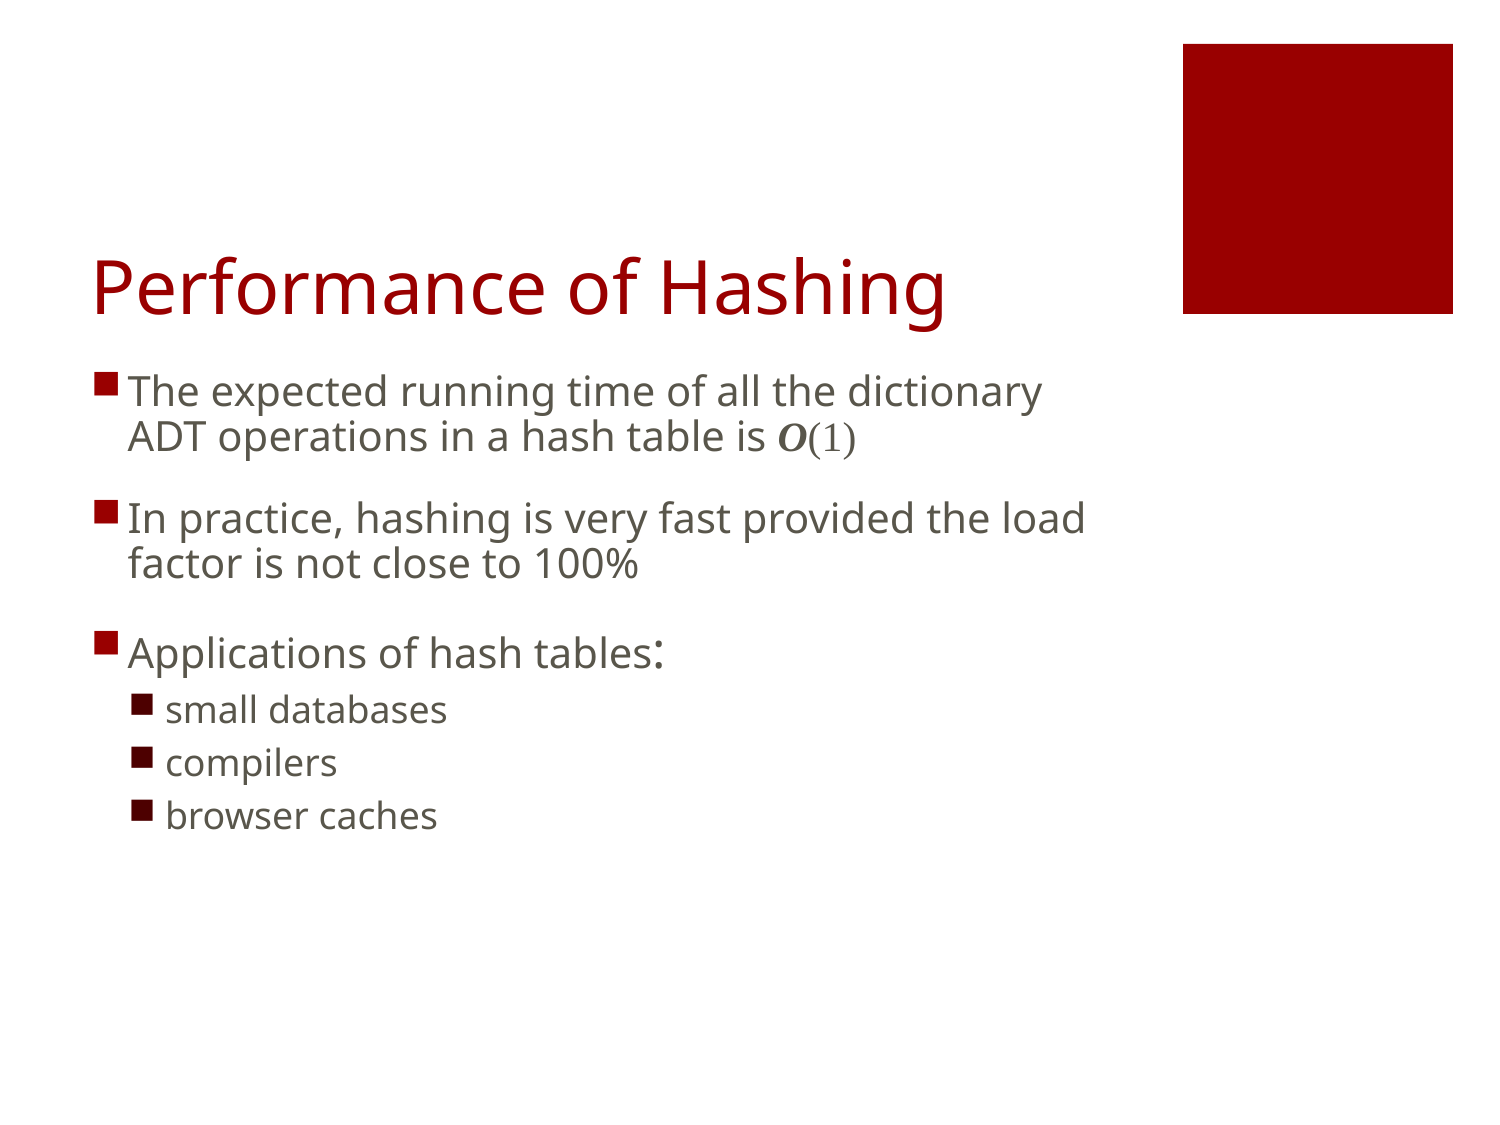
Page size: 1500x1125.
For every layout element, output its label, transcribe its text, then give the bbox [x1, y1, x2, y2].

list The expected running time of all the dictionary ADT operations in a hash table is O(1) In practice, hashing is very fast provided the load factor is not close to 100% Applications of hash tables: small databases compilers browser caches [75, 362, 1143, 1005]
title Performance of Hashing [75, 149, 1143, 338]
